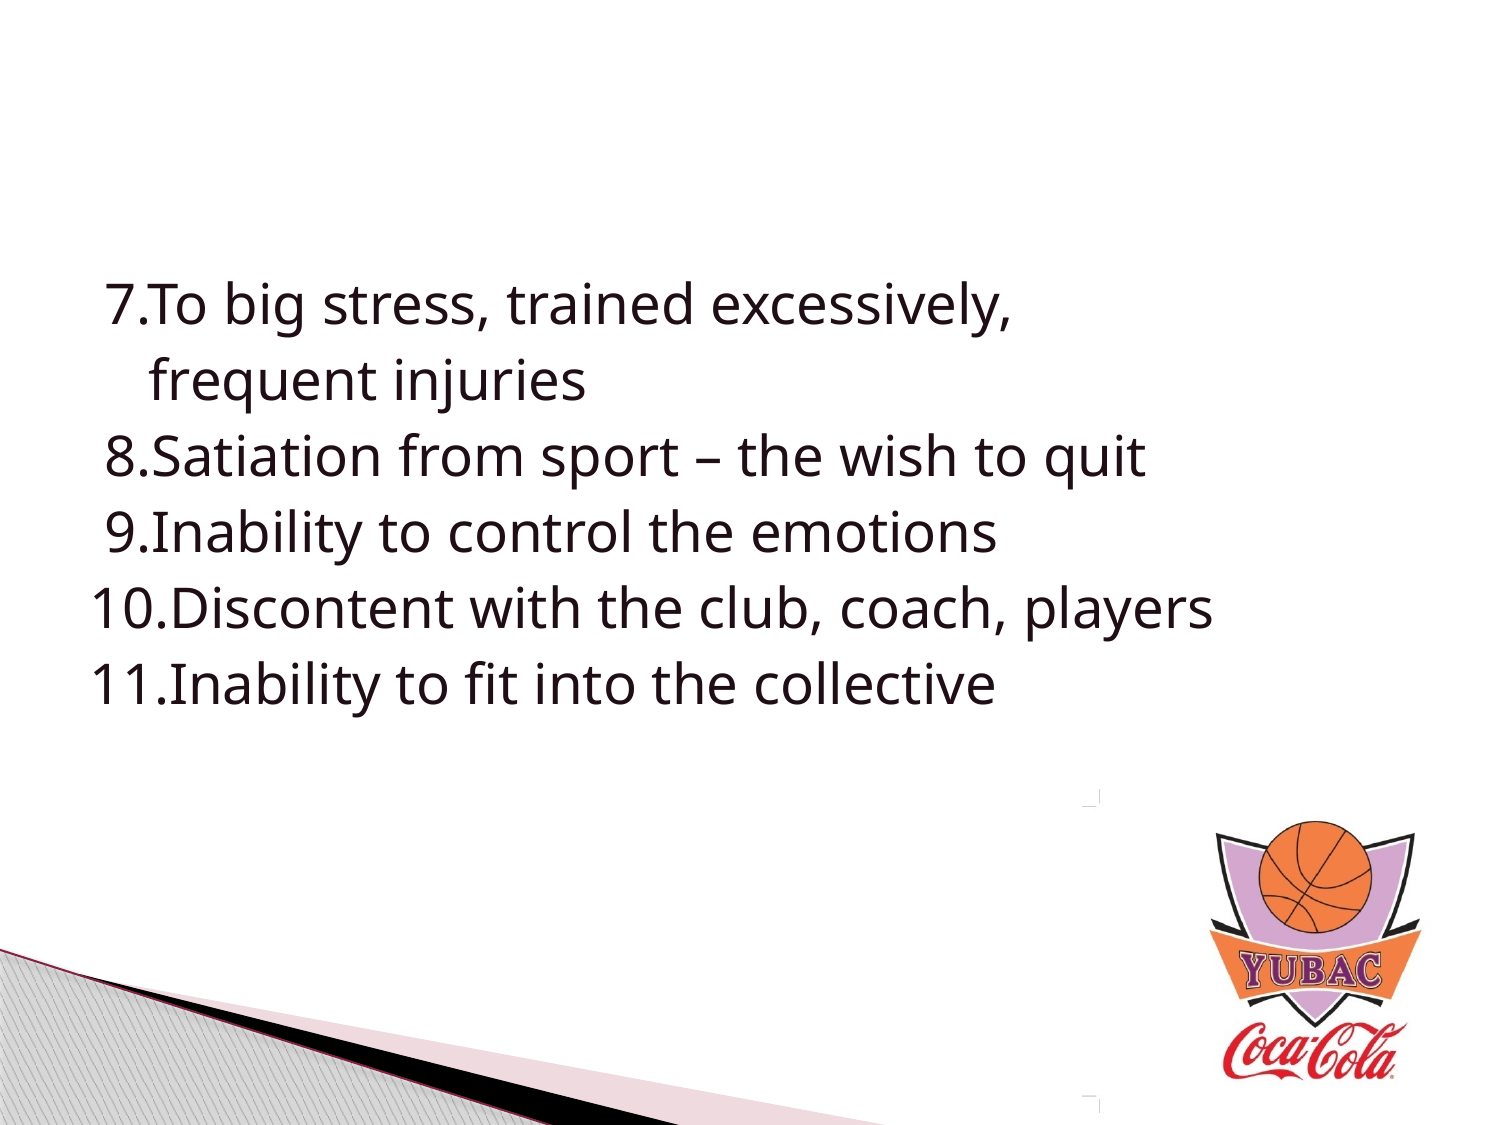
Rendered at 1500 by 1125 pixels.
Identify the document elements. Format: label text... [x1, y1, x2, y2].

picture [1082, 789, 1500, 1113]
list 7.To big stress, trained excessively, frequent injuries 8.Satiation from sport – the wish to quit 9.Inability to control the emotions 10.Discontent with the club, coach, players 11.Inability to fit into the collective [12, 185, 1476, 926]
